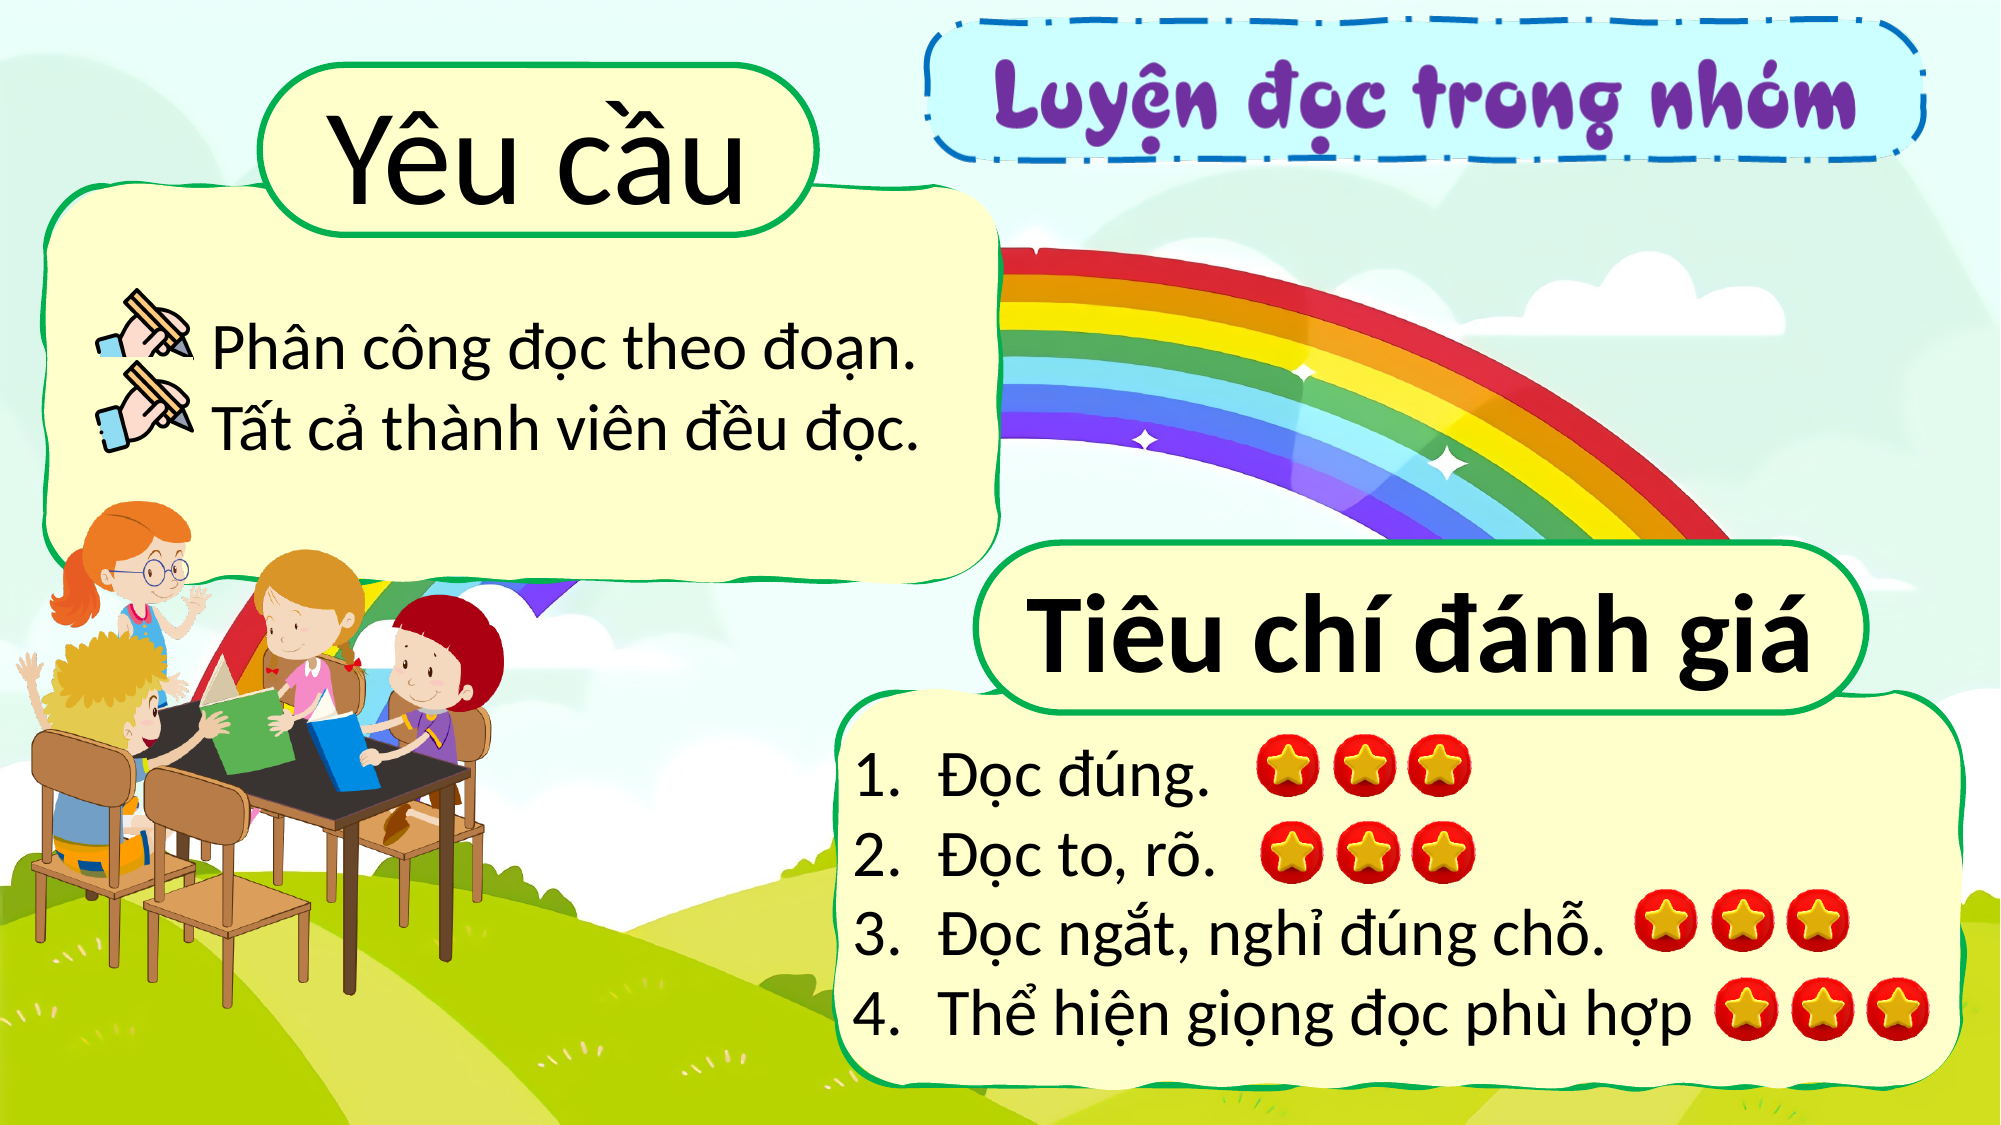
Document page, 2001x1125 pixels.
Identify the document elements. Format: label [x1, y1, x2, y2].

text_box [837, 542, 1961, 1086]
text_box [46, 64, 998, 580]
picture [0, 0, 2001, 1125]
